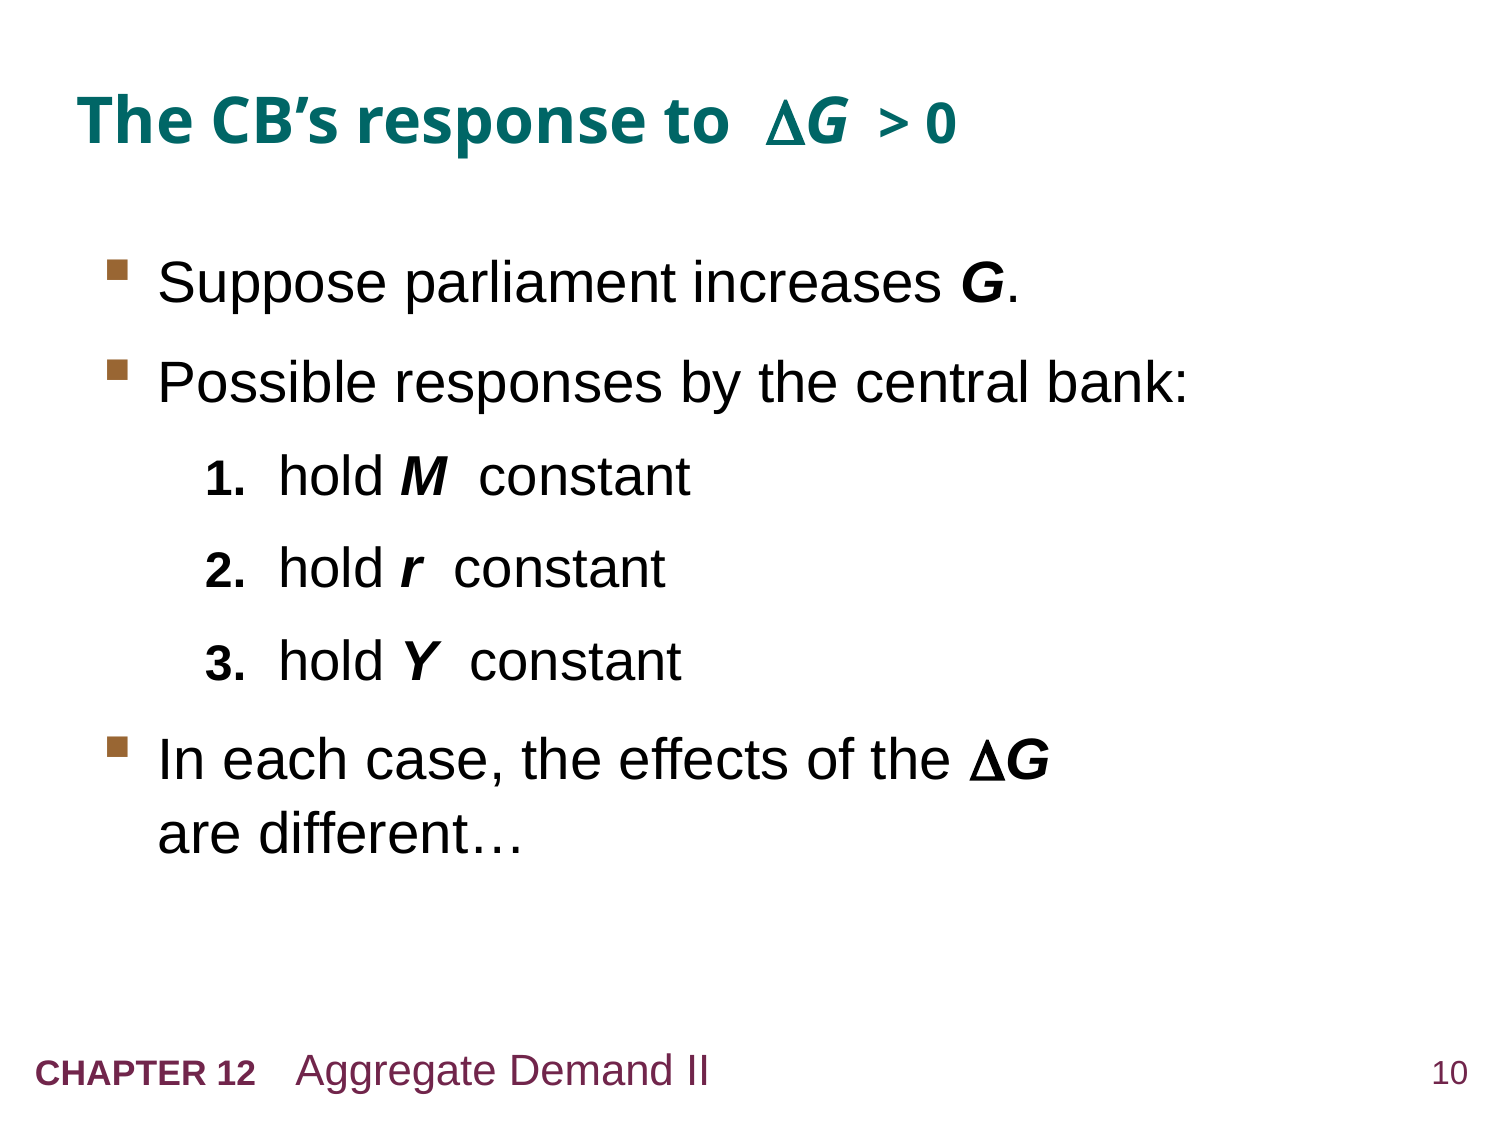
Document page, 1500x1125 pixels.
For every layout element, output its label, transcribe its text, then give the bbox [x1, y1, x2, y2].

list Suppose parliament increases G. Possible responses by the central bank: 1. hold M constant 2. hold r constant 3. hold Y constant In each case, the effects of the G are different… [86, 233, 1328, 976]
title The CB’s response to G > 0 [76, 38, 1430, 193]
